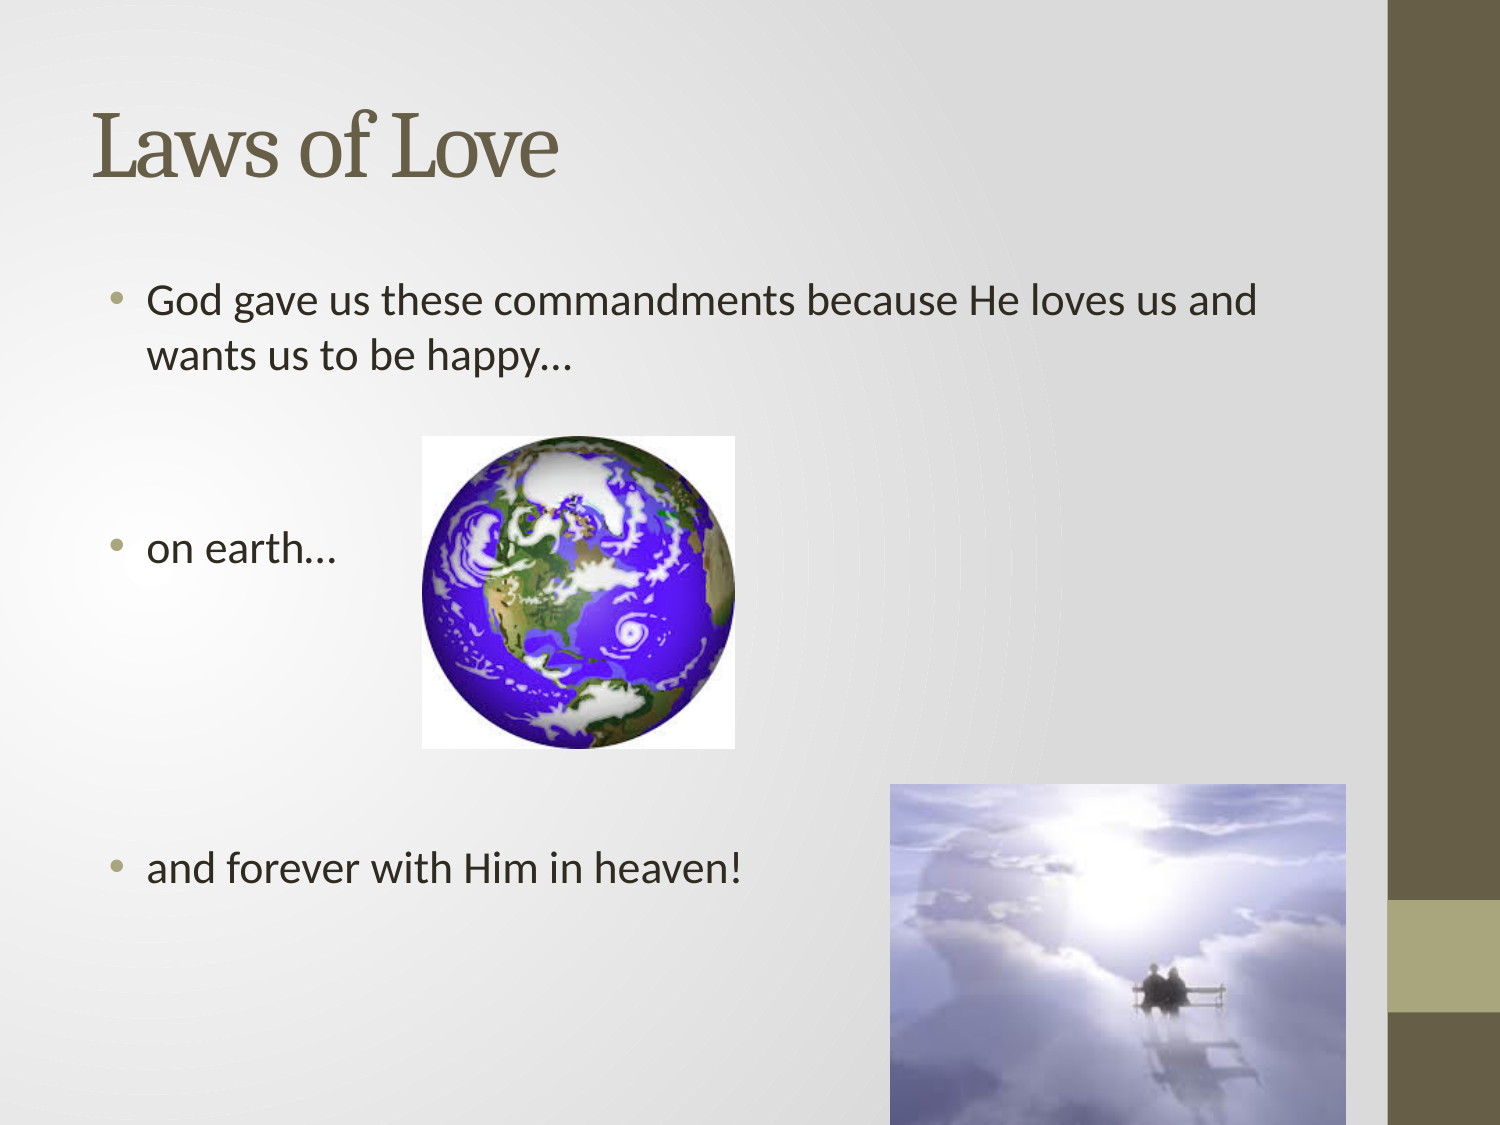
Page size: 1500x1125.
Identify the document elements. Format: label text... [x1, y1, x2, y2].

picture [889, 783, 1346, 1125]
list God gave us these commandments because He loves us and wants us to be happy… on earth… and forever with Him in heaven! [75, 262, 1325, 1050]
title Laws of Love [75, 45, 1325, 233]
picture [421, 436, 735, 750]
